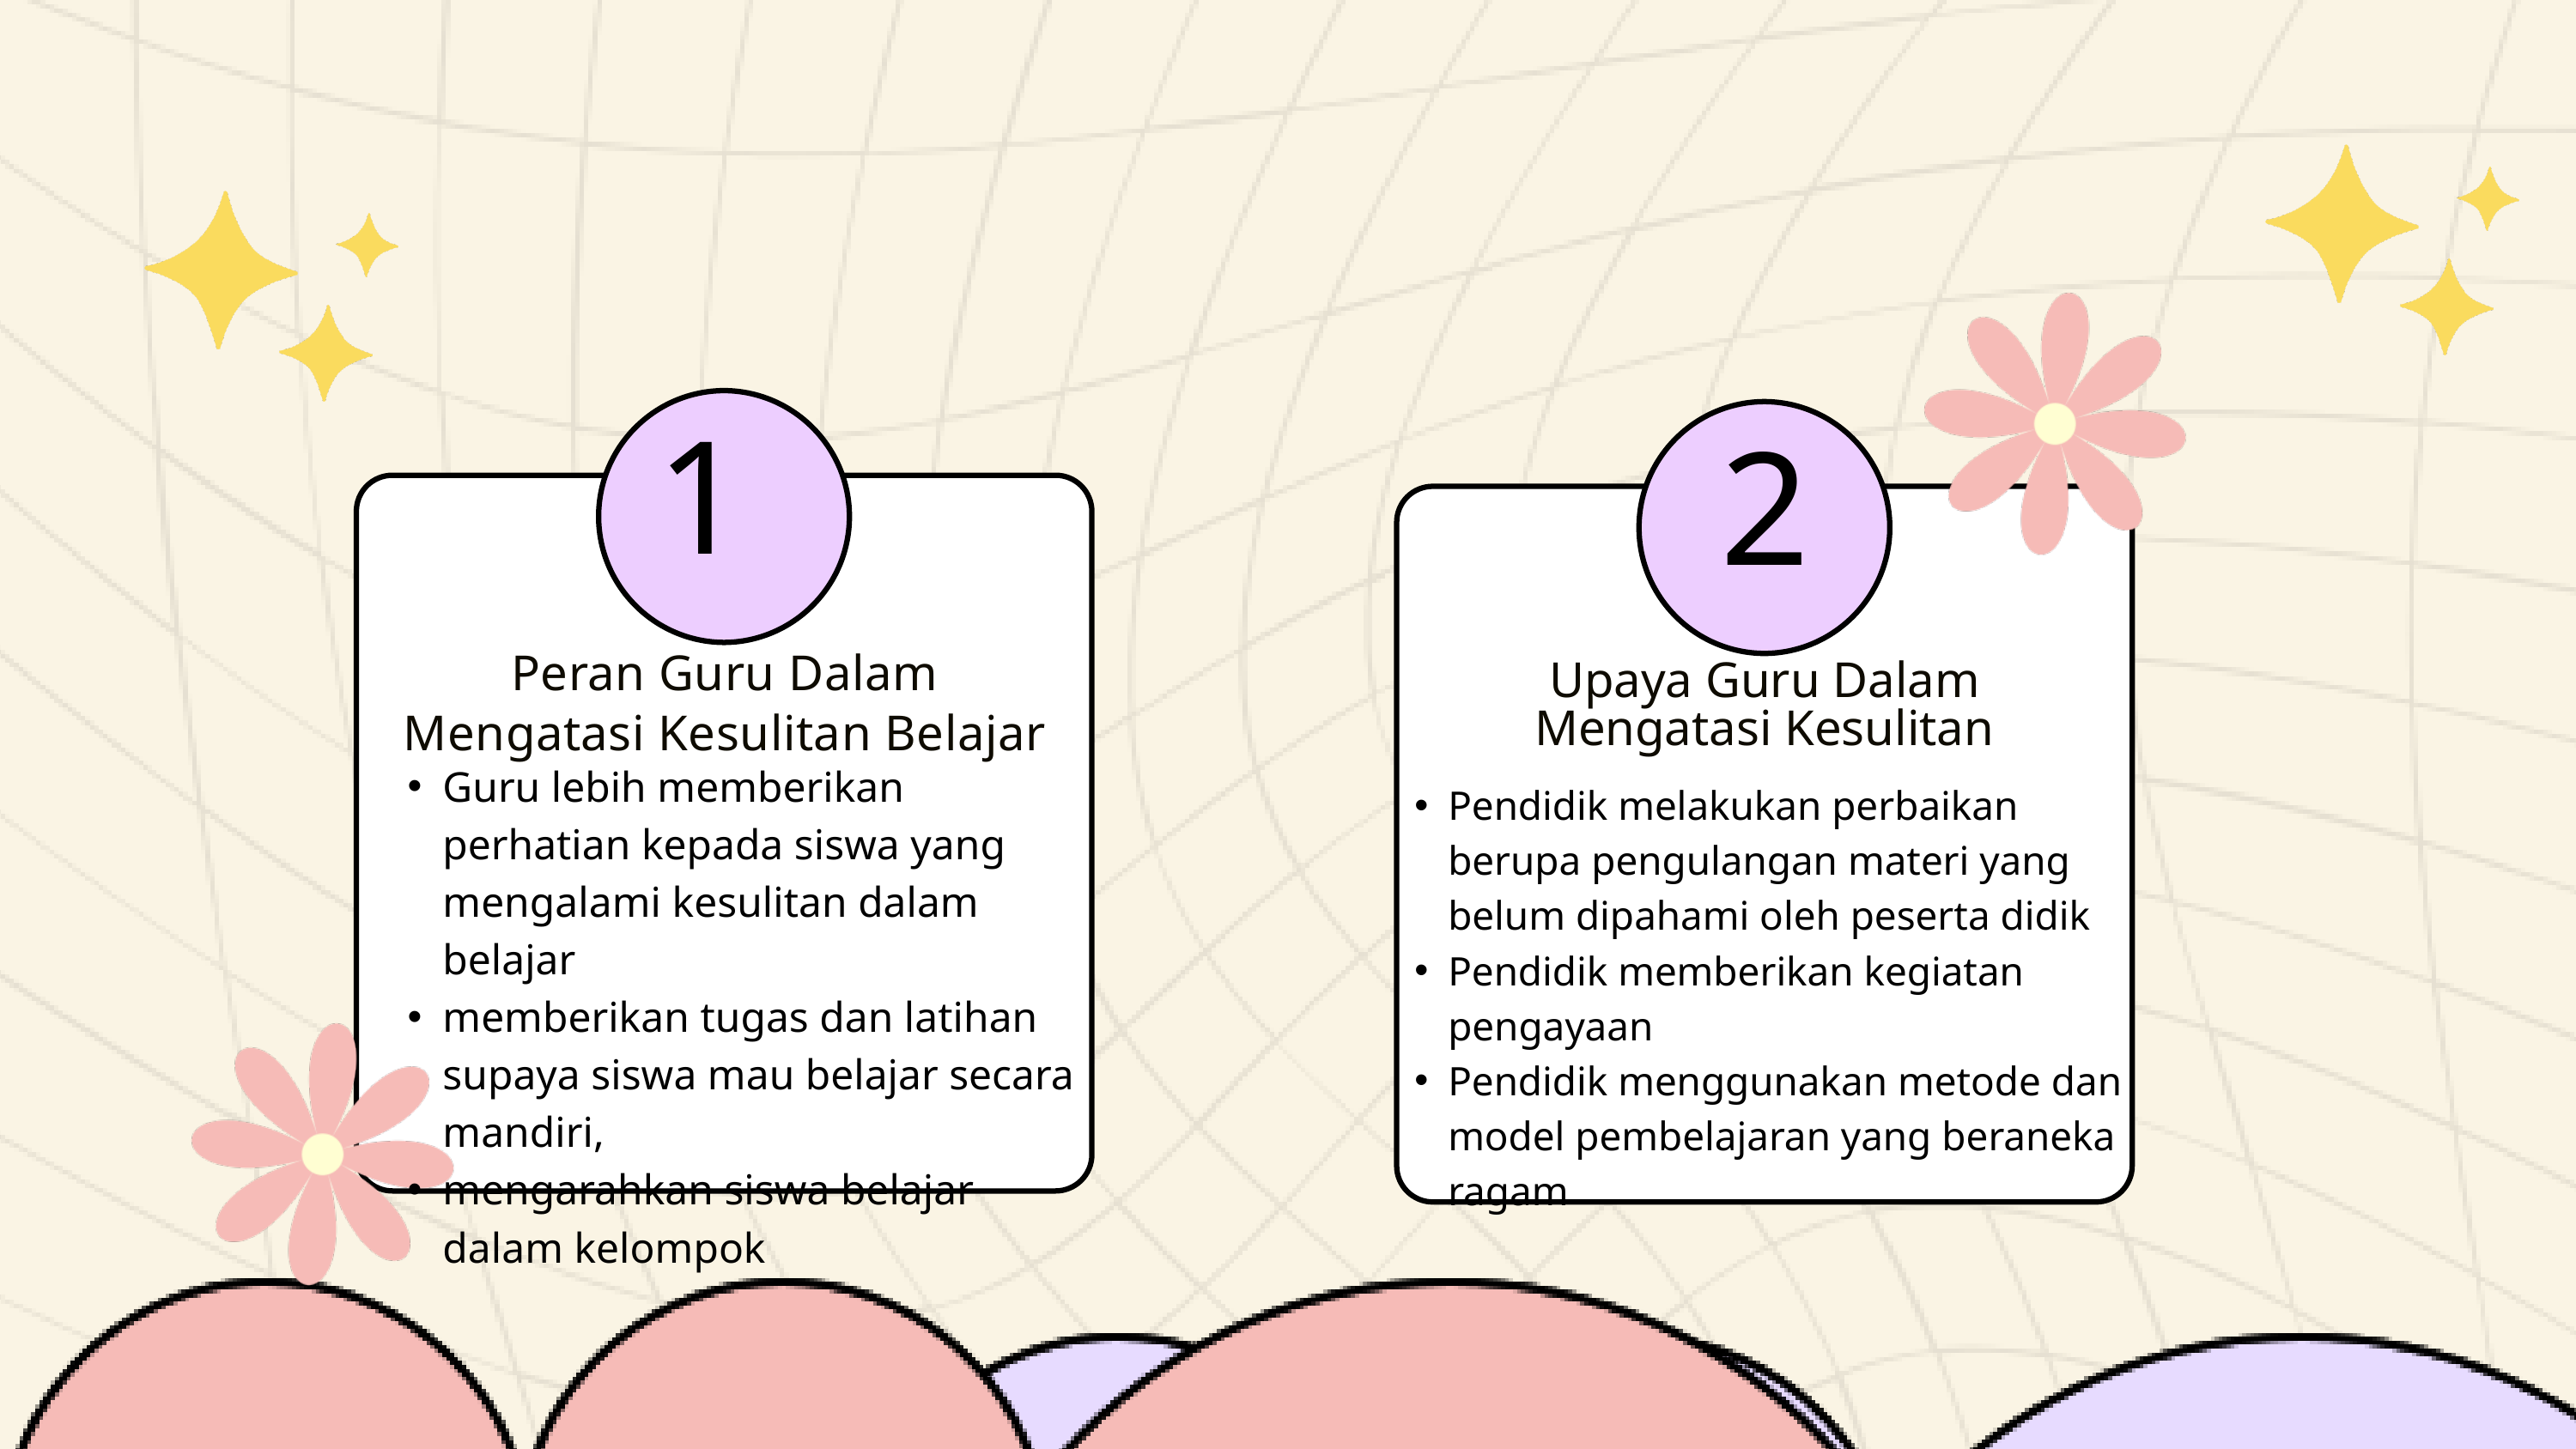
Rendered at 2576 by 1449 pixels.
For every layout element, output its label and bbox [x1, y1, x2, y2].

text_box [355, 475, 1092, 1191]
text_box [1637, 401, 1891, 654]
text_box [598, 390, 851, 643]
text_box [1396, 486, 2133, 1203]
picture [0, 0, 2576, 1449]
